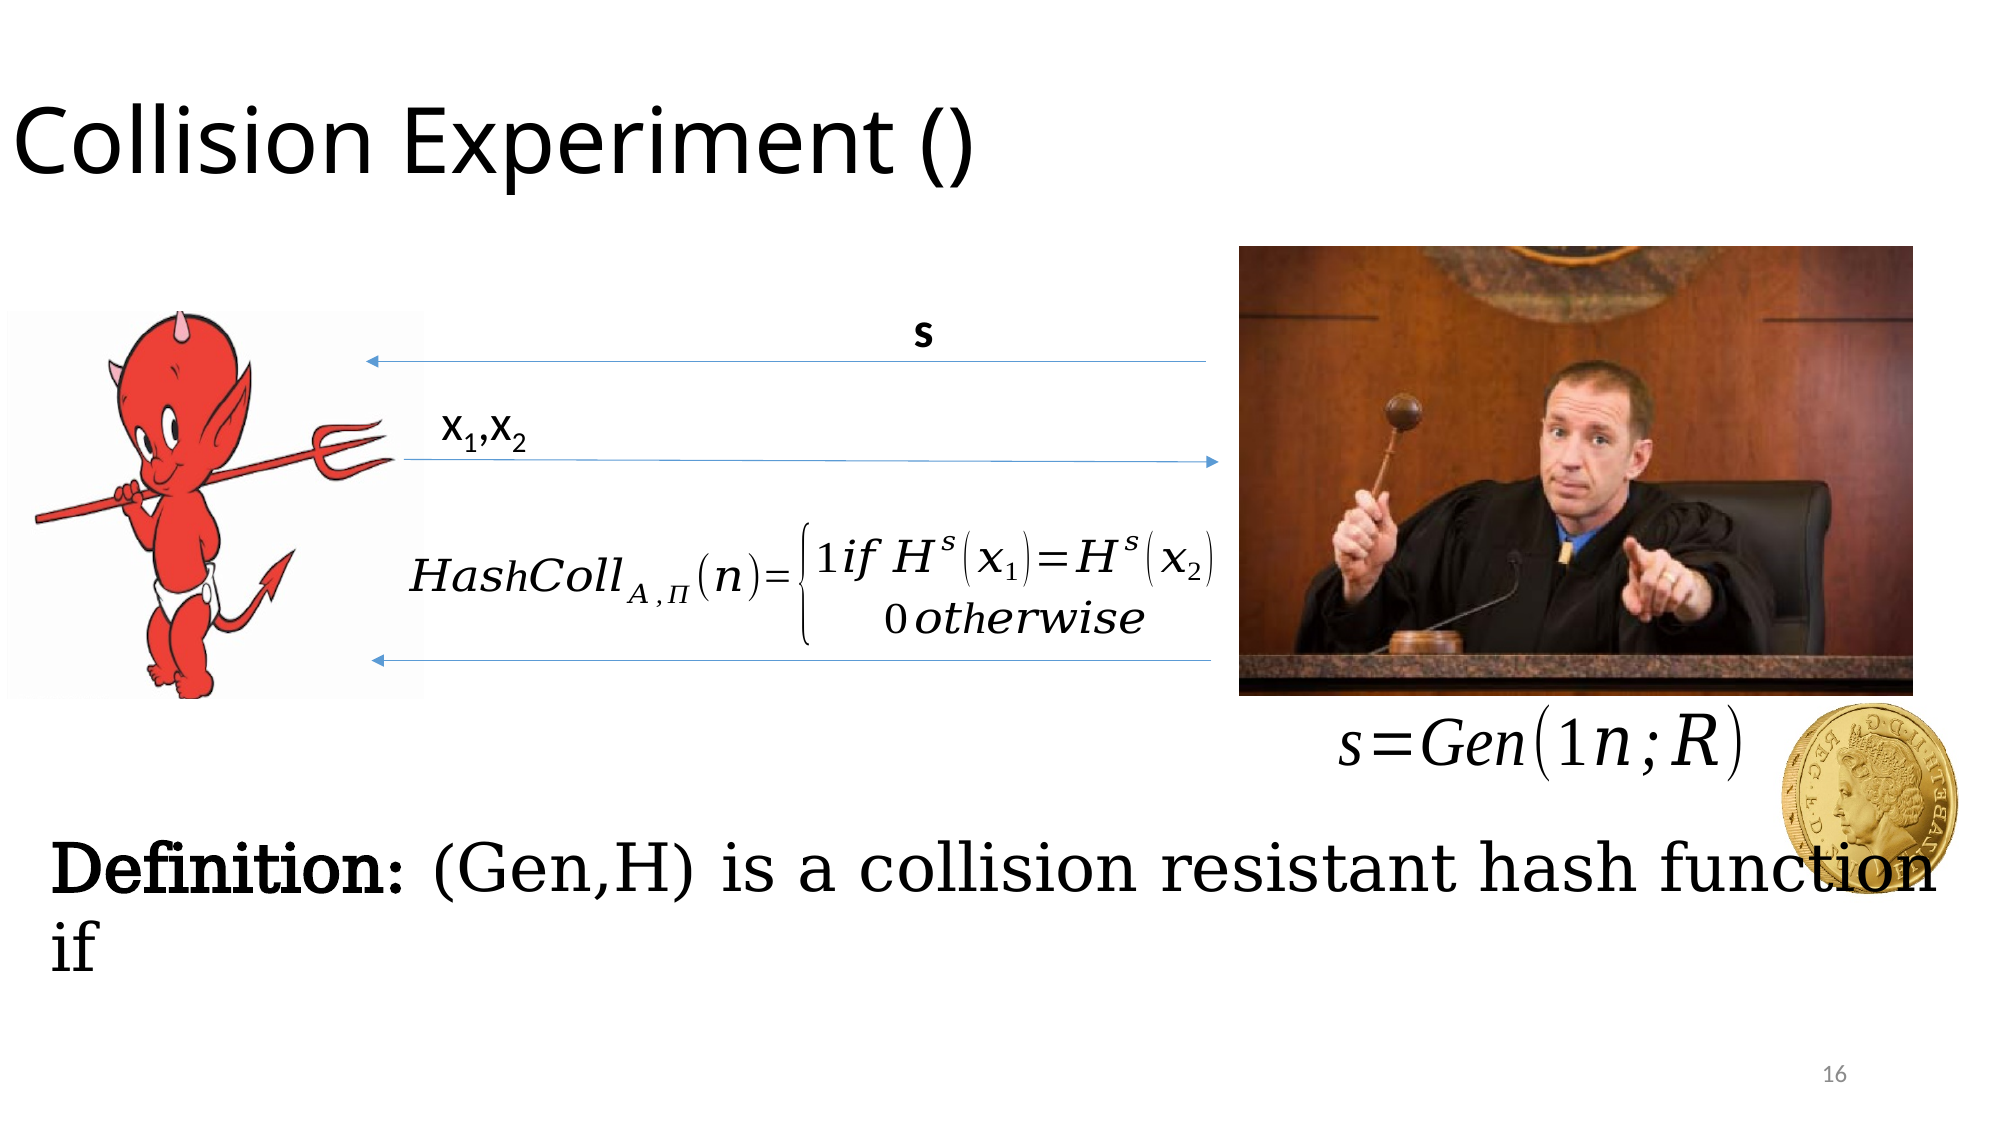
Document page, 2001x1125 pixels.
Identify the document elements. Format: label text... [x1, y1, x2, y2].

picture [1239, 246, 1971, 903]
text_box x1,x2 [426, 382, 542, 459]
slide_number 16 [1412, 1042, 1863, 1103]
text_box s [898, 290, 949, 361]
text_box x1,x2 [426, 462, 542, 466]
picture [7, 311, 424, 699]
text_box s [898, 362, 949, 366]
